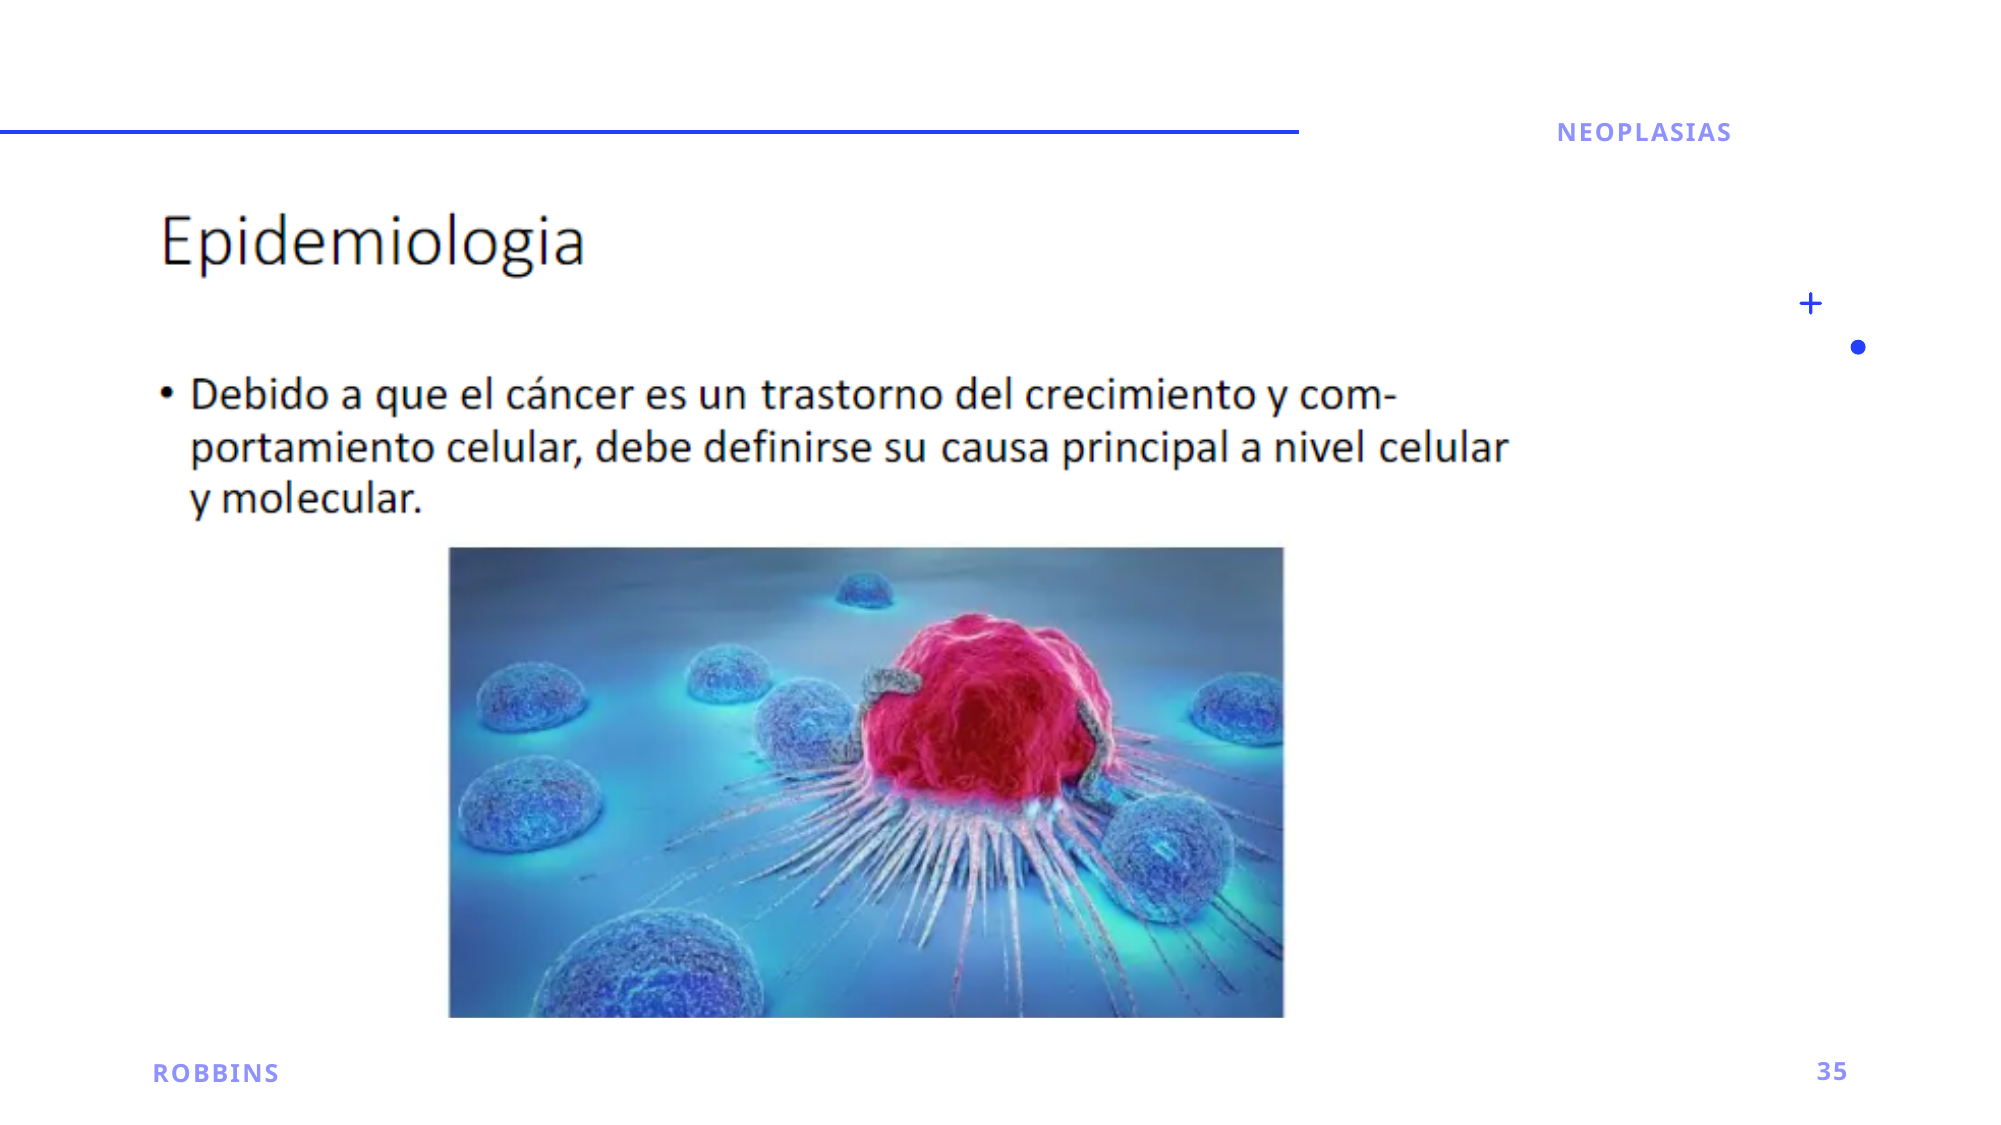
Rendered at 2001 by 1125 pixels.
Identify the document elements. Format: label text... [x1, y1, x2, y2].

slide_number 35 [1412, 1042, 1863, 1103]
slide_number Robbins [137, 1042, 588, 1103]
picture [122, 161, 1630, 1018]
footer Neoplasias [1306, 101, 1982, 162]
